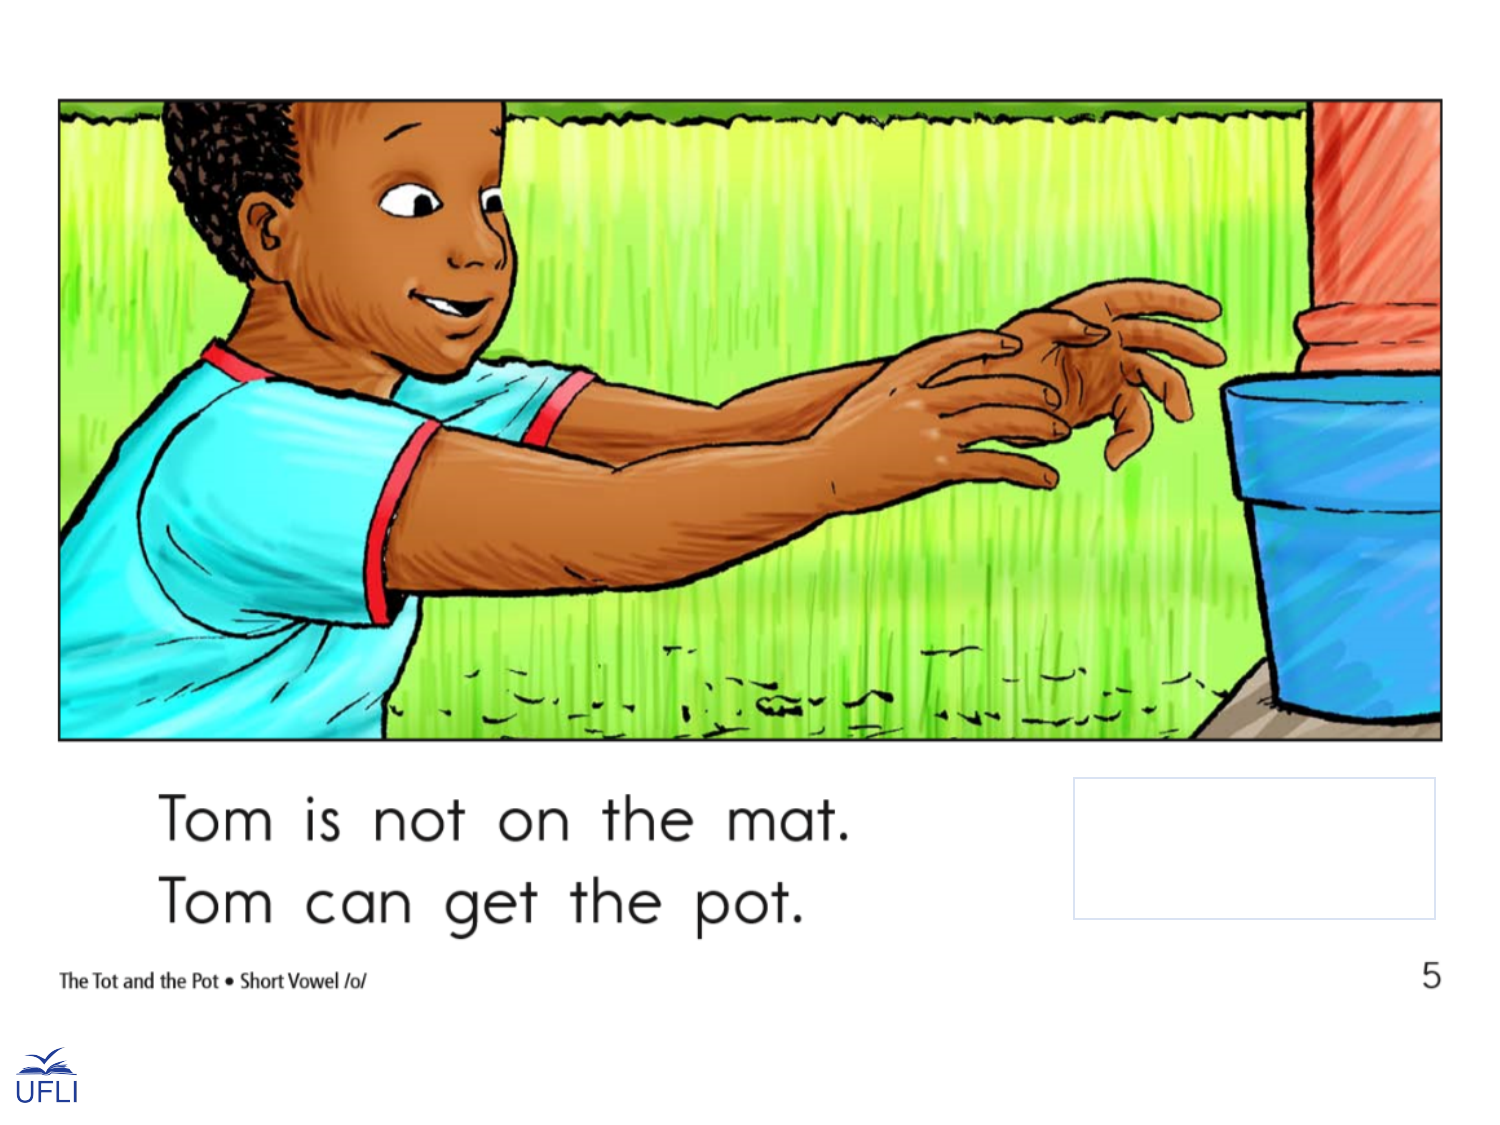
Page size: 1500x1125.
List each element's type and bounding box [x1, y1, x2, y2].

picture [30, 78, 1470, 1015]
picture [12, 1045, 81, 1106]
